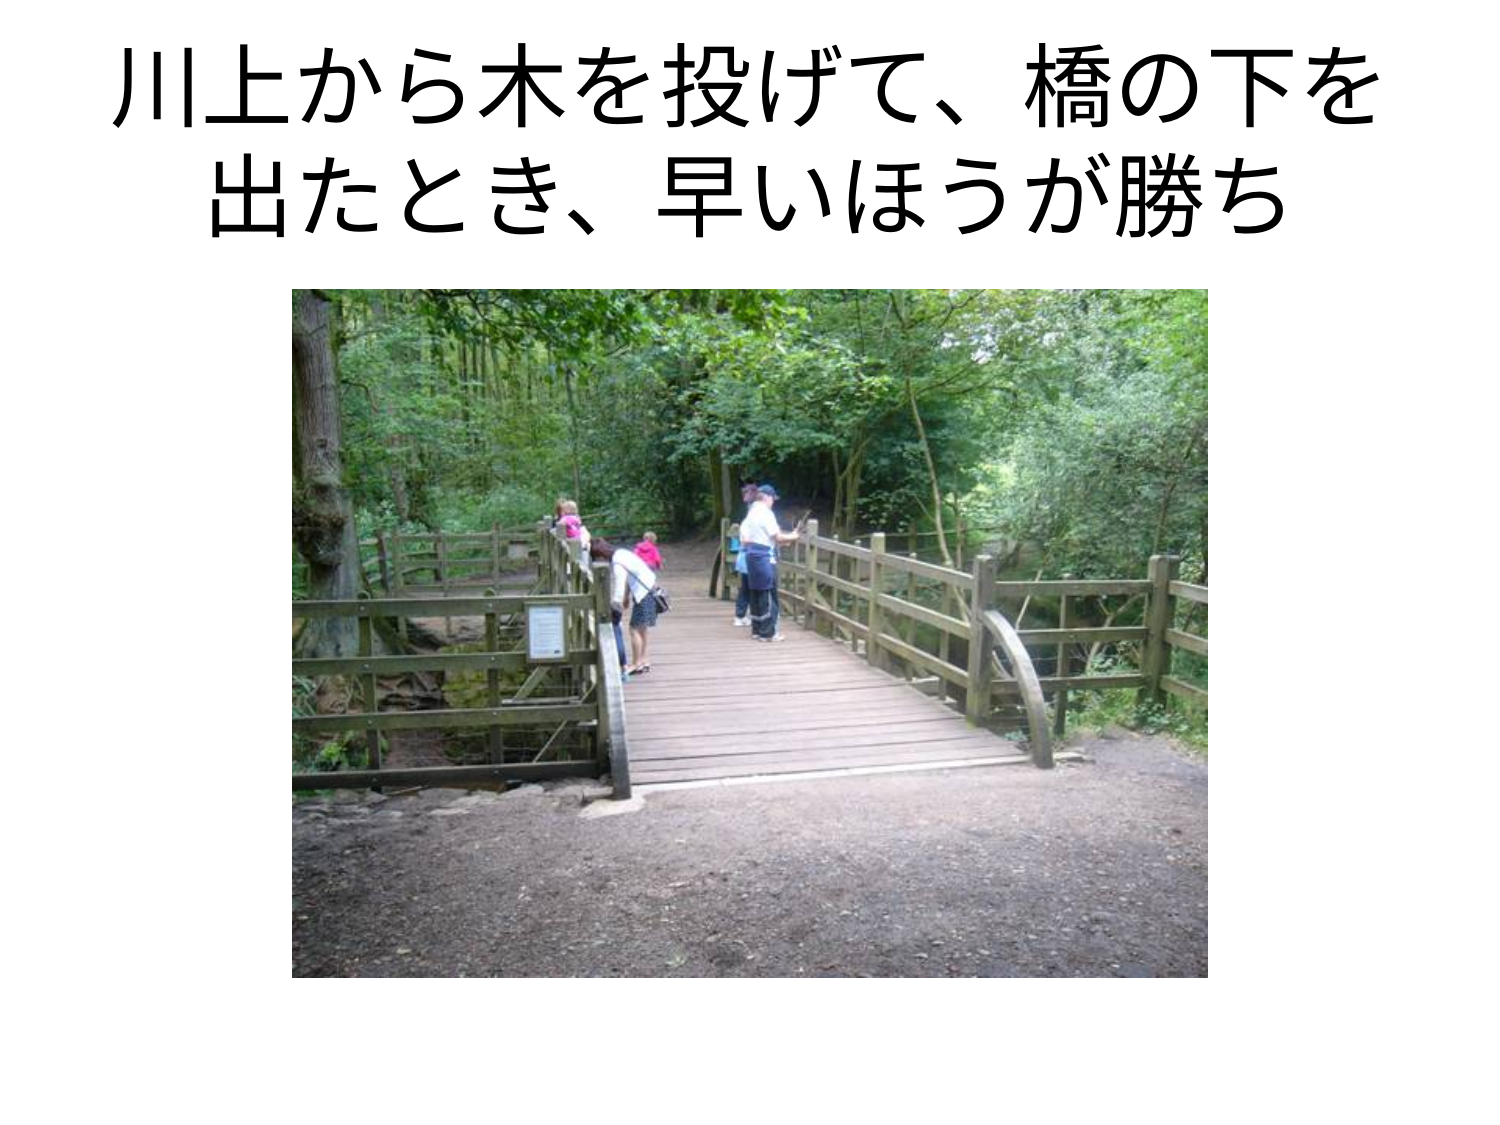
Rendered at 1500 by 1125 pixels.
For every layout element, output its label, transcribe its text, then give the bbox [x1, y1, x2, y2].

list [291, 289, 1209, 978]
title 川上から木を投げて、橋の下を出たとき、早いほうが勝ち [75, 45, 1425, 233]
